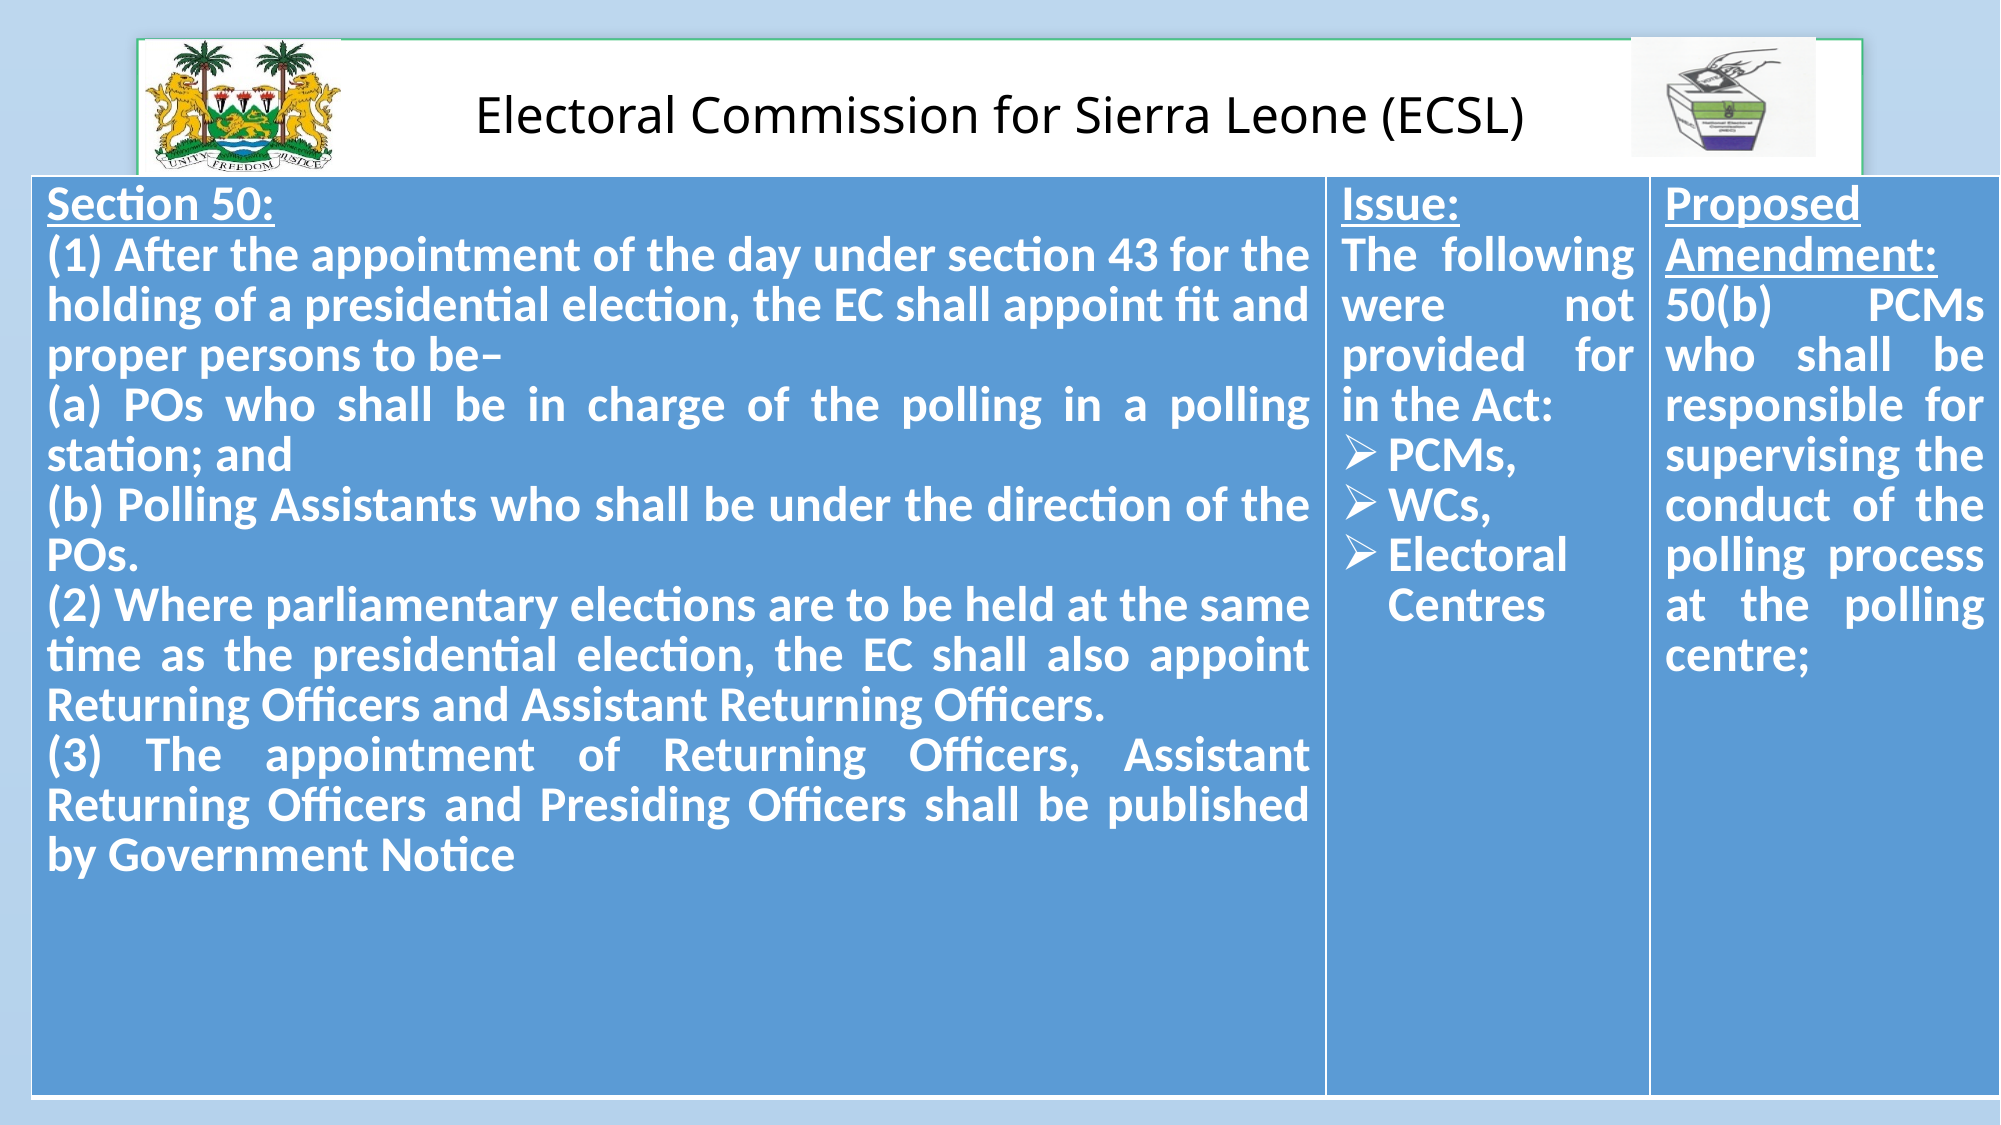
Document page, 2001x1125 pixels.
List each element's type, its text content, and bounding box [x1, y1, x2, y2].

table_header Proposed Amendment: 50(b) PCMs who shall be responsible for supervising the conduct of the polling process at the polling centre; [1651, 177, 1999, 1095]
table_header Section 50: (1) After the appointment of the day under section 43 for the holding of a presidential election, the EC shall appoint fit and proper persons to be– (a) POs who shall be in charge of the polling in a polling station; and (b) Polling Assistants who shall be under the direction of the POs. (2) Where parliamentary elections are to be held at the same time as the presidential election, the EC shall also appoint Returning Officers and Assistant Returning Officers. (3) The appointment of Returning Officers, Assistant Returning Officers and Presiding Officers shall be published by Government Notice [32, 177, 1325, 1095]
table_header Issue: The following were not provided for in the Act: PCMs, WCs, Electoral Centres [1327, 177, 1649, 1095]
title Electoral Commission for Sierra Leone (ECSL) [136, 38, 1863, 175]
picture [145, 39, 341, 172]
picture [1631, 37, 1816, 157]
